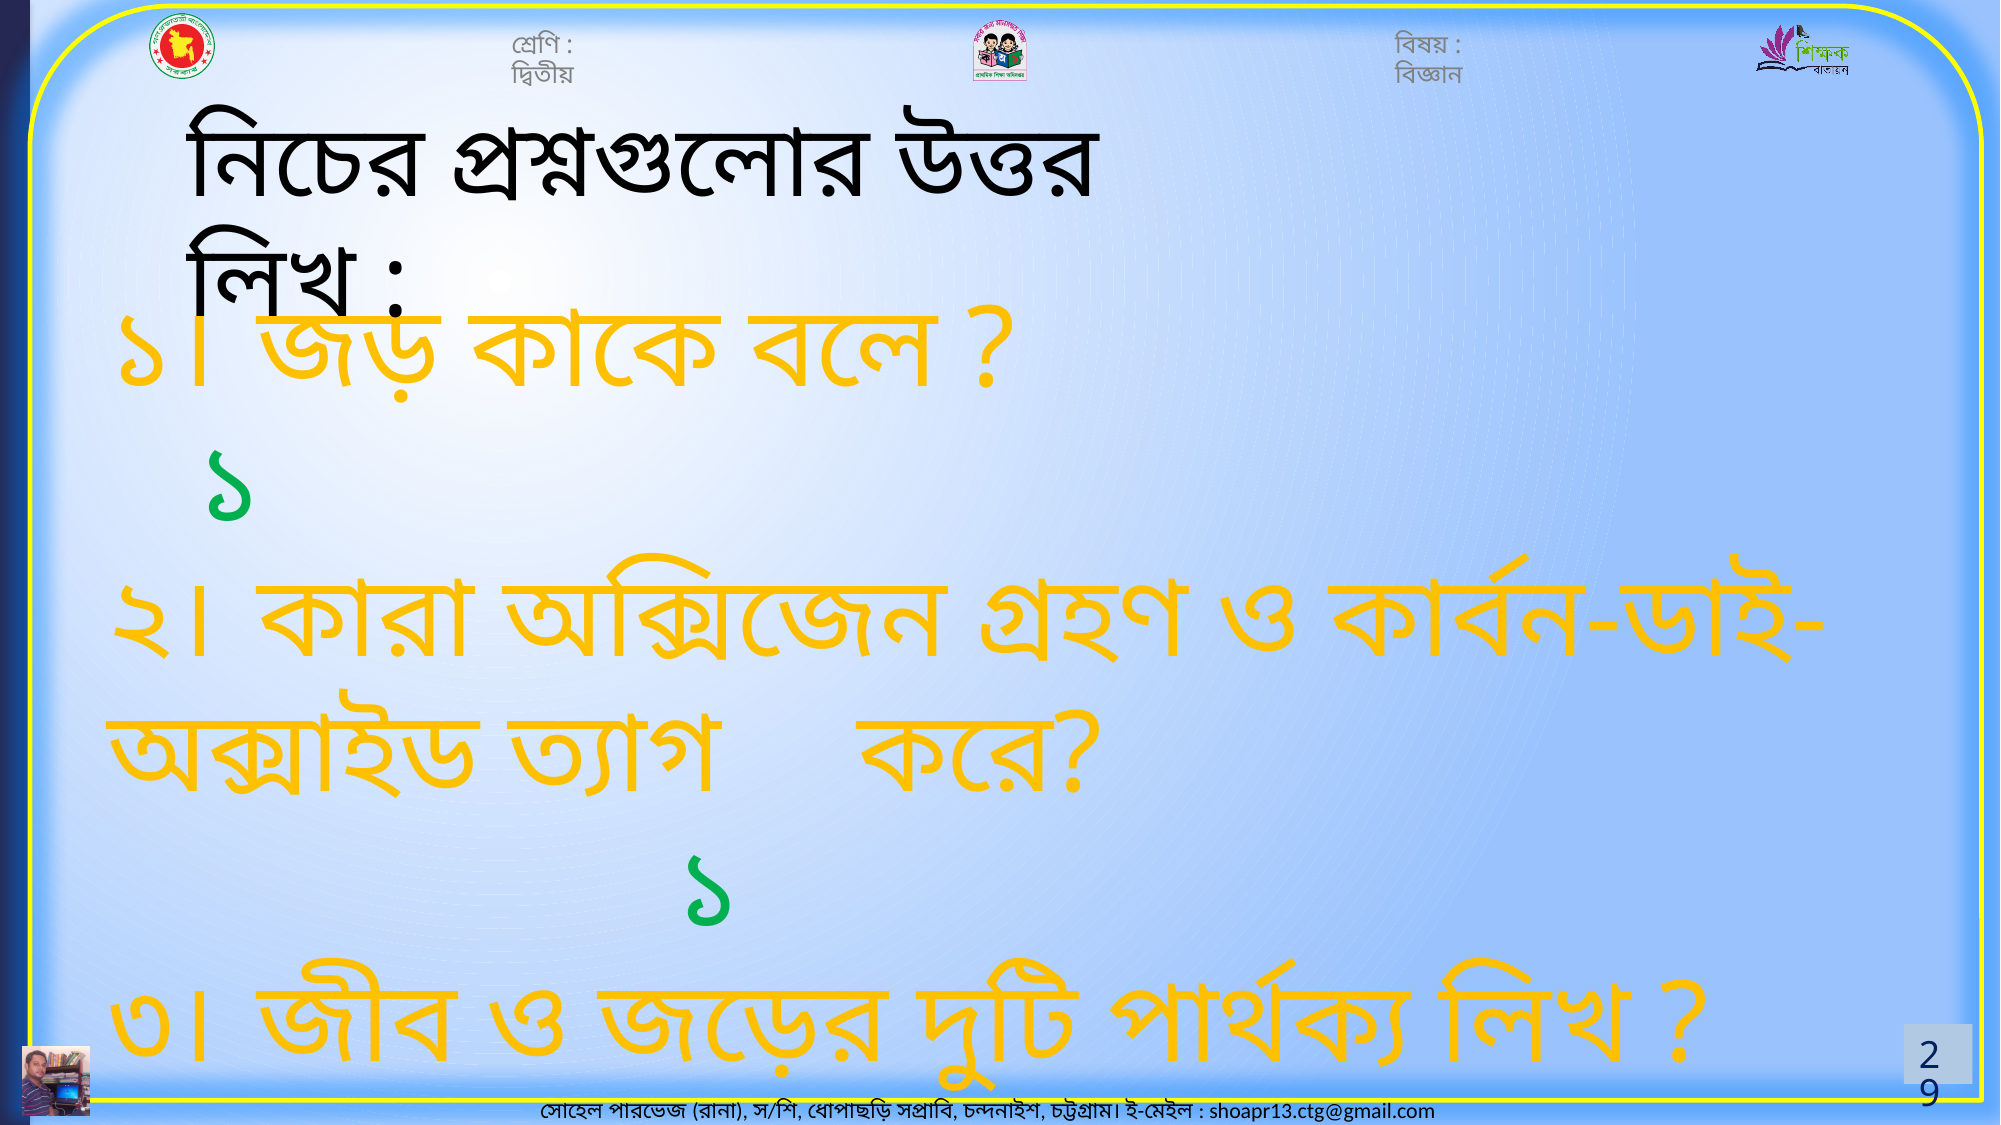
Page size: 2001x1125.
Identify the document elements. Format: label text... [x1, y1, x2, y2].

picture [22, 1046, 90, 1116]
picture [149, 13, 215, 79]
slide_number 29 [1903, 1023, 1973, 1085]
picture [1750, 20, 1858, 84]
picture [973, 20, 1027, 81]
text_box নিচের প্রশ্নগুলোর উত্তর লিখ : [172, 88, 1127, 344]
text_box ১। জড় কাকে বলে ? ১ ২। কারা অক্সিজেন গ্রহণ ও কার্বন-ডাই-অক্সাইড ত্যাগ করে? ১ ৩। জীব ও জড়ের দুটি পার্থক্য লিখ ? ৪ [92, 266, 1939, 1125]
